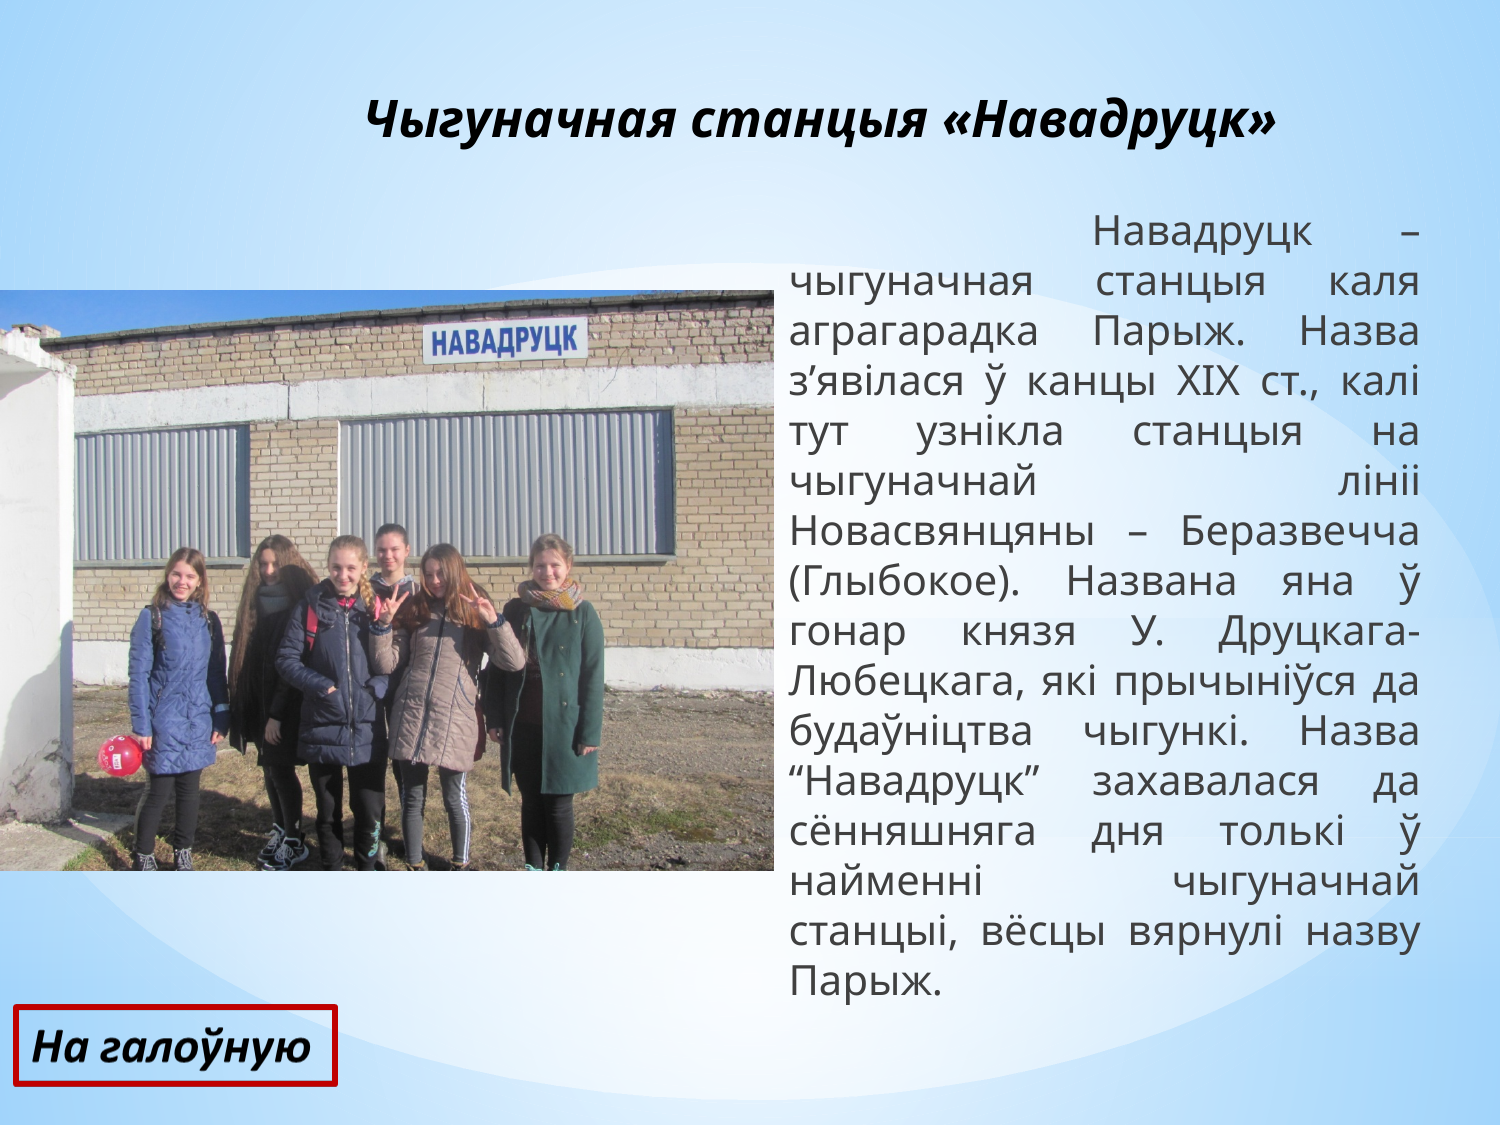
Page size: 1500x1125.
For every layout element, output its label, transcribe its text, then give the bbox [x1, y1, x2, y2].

list Навадруцк – чыгуначная станцыя каля аграгарадка Парыж. Назва з’явілася ў канцы ХІХ ст., калі тут узнікла станцыя на чыгуначнай лініі Новасвянцяны – Беразвечча (Глыбокое). Названа яна ў гонар князя У. Друцкага-Любецкага, які прычыніўся да будаўніцтва чыгункі. Назва “Навадруцк” захавалася да сённяшняга дня толькі ў найменні чыгуначнай станцыі, вёсцы вярнулі назву Парыж. [773, 196, 1437, 1035]
title Чыгуначная станцыя «Навадруцк» [123, 78, 1294, 219]
picture [0, 999, 359, 1106]
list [0, 290, 774, 872]
